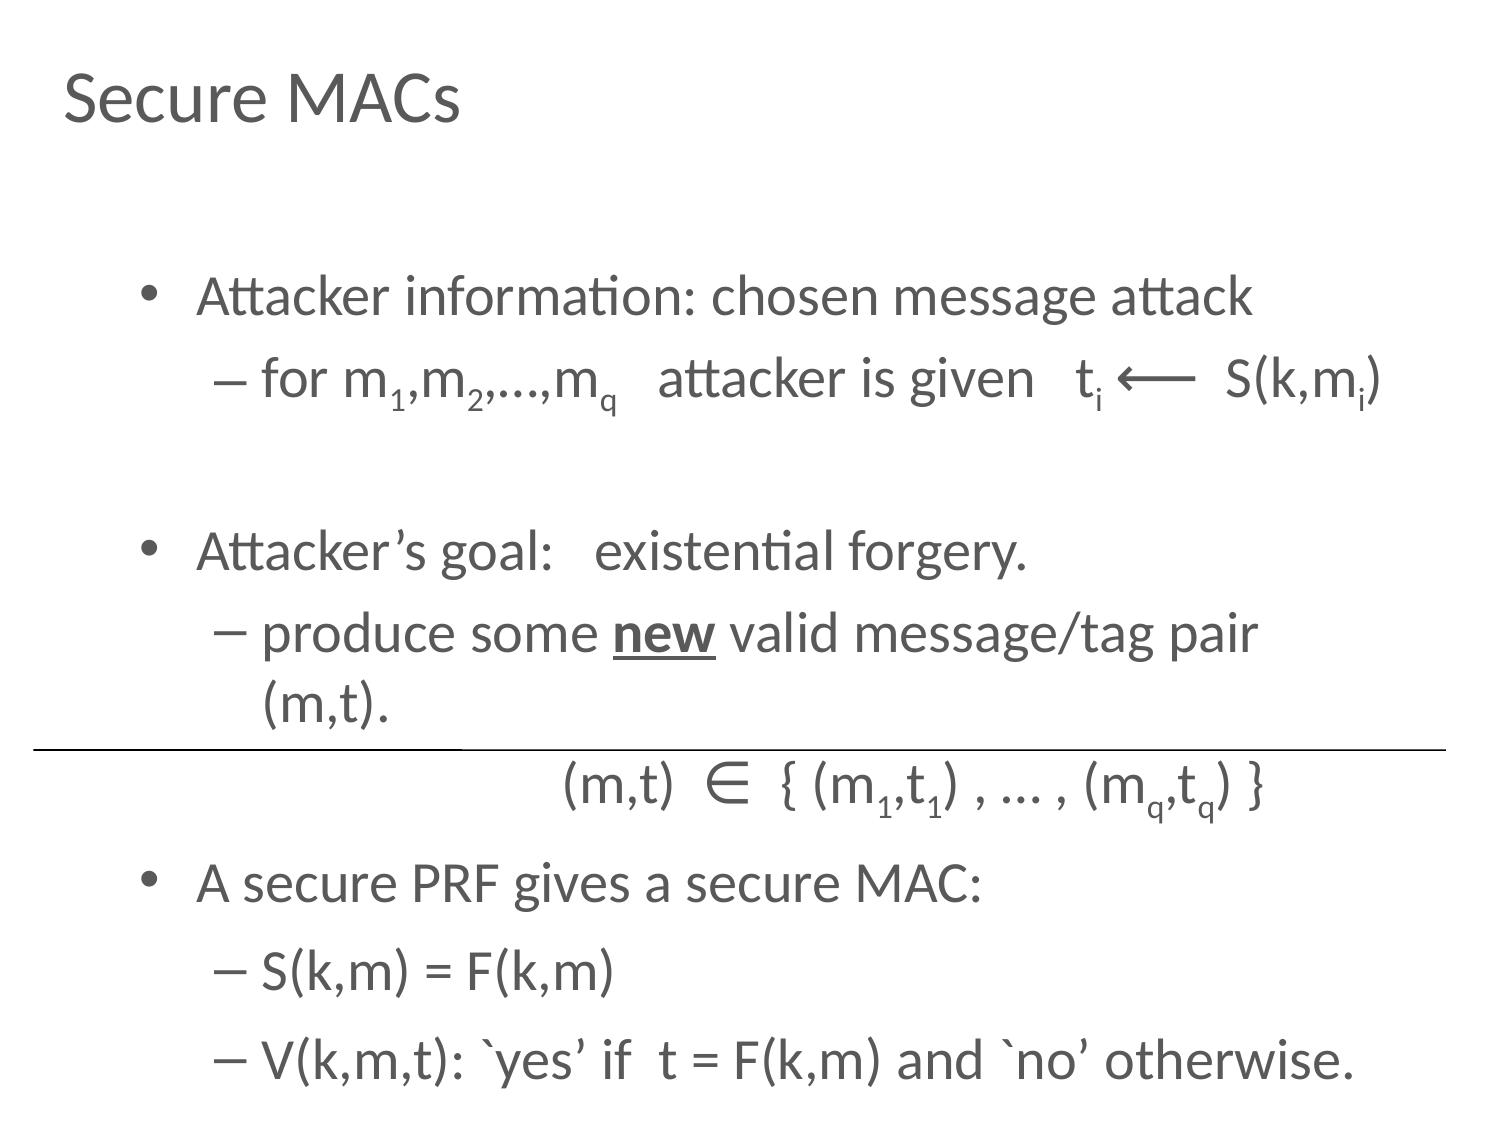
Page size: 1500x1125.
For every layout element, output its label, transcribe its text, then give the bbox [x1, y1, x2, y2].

list Attacker information: chosen message attack for m1,m2,…,mq attacker is given ti ⟵ S(k,mi) Attacker’s goal: existential forgery. produce some new valid message/tag pair (m,t). (m,t) ∈ { (m1,t1) , … , (mq,tq) } A secure PRF gives a secure MAC: S(k,m) = F(k,m) V(k,m,t): `yes’ if t = F(k,m) and `no’ otherwise. [125, 249, 1400, 750]
title Secure MACs [48, 40, 1457, 172]
list Attacker information: chosen message attack for m1,m2,…,mq attacker is given ti ⟵ S(k,mi) Attacker’s goal: existential forgery. produce some new valid message/tag pair (m,t). (m,t) ∈ { (m1,t1) , … , (mq,tq) } A secure PRF gives a secure MAC: S(k,m) = F(k,m) V(k,m,t): `yes’ if t = F(k,m) and `no’ otherwise. [125, 751, 1400, 1125]
